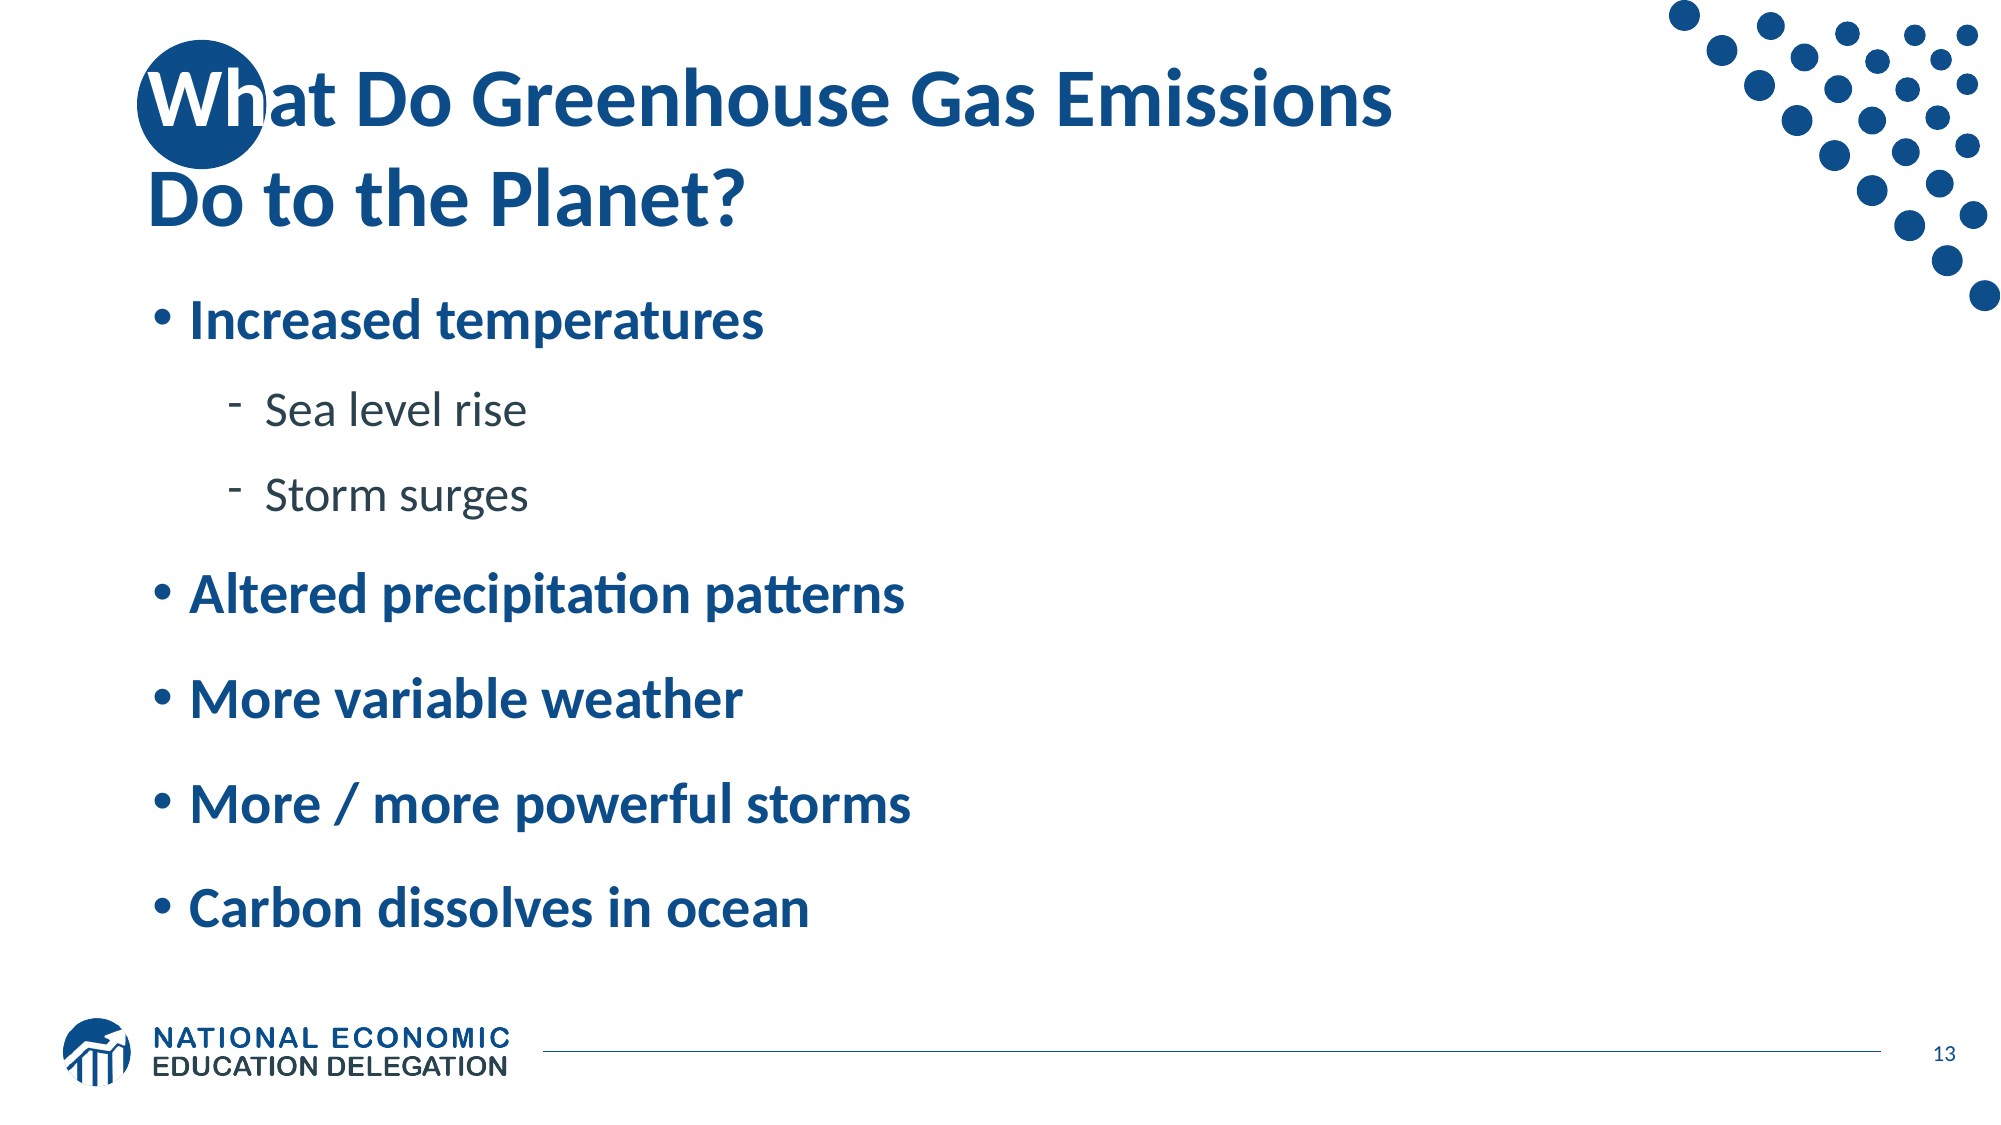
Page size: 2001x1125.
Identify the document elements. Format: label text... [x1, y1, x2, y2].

list Increased temperatures Sea level rise Storm surges Altered precipitation patterns More variable weather More / more powerful storms Carbon dissolves in ocean [137, 257, 1863, 972]
title What Do Greenhouse Gas Emissions Do to the Planet? [132, 35, 1858, 253]
picture [55, 1013, 520, 1091]
slide_number 13 [1521, 1022, 1972, 1082]
